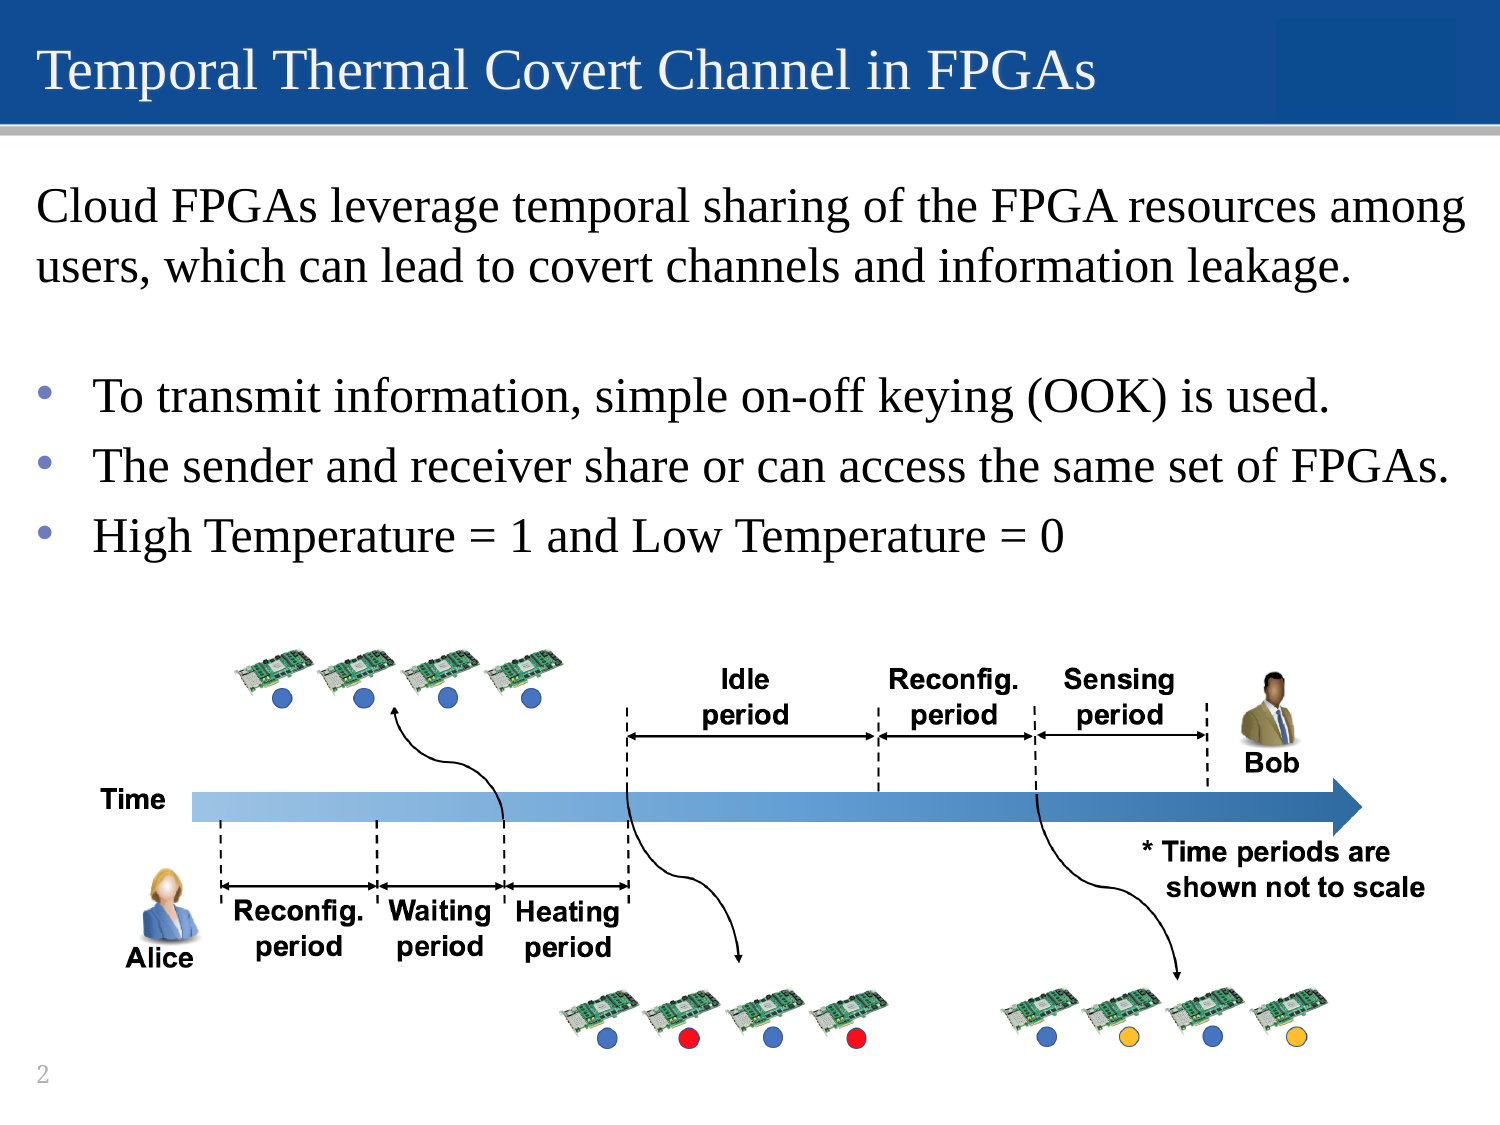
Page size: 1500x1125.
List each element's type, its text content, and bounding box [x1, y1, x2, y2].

text_box Temporal Thermal Covert Channel in FPGAs [21, 10, 1227, 122]
subtitle Cloud FPGAs leverage temporal sharing of the FPGA resources among users, which can lead to covert channels and information leakage. To transmit information, simple on-off keying (OOK) is used. The sender and receiver share or can access the same set of FPGAs. High Temperature = 1 and Low Temperature = 0 [21, 164, 1500, 618]
slide_number 2 [21, 1050, 334, 1100]
picture [0, 0, 1500, 1125]
